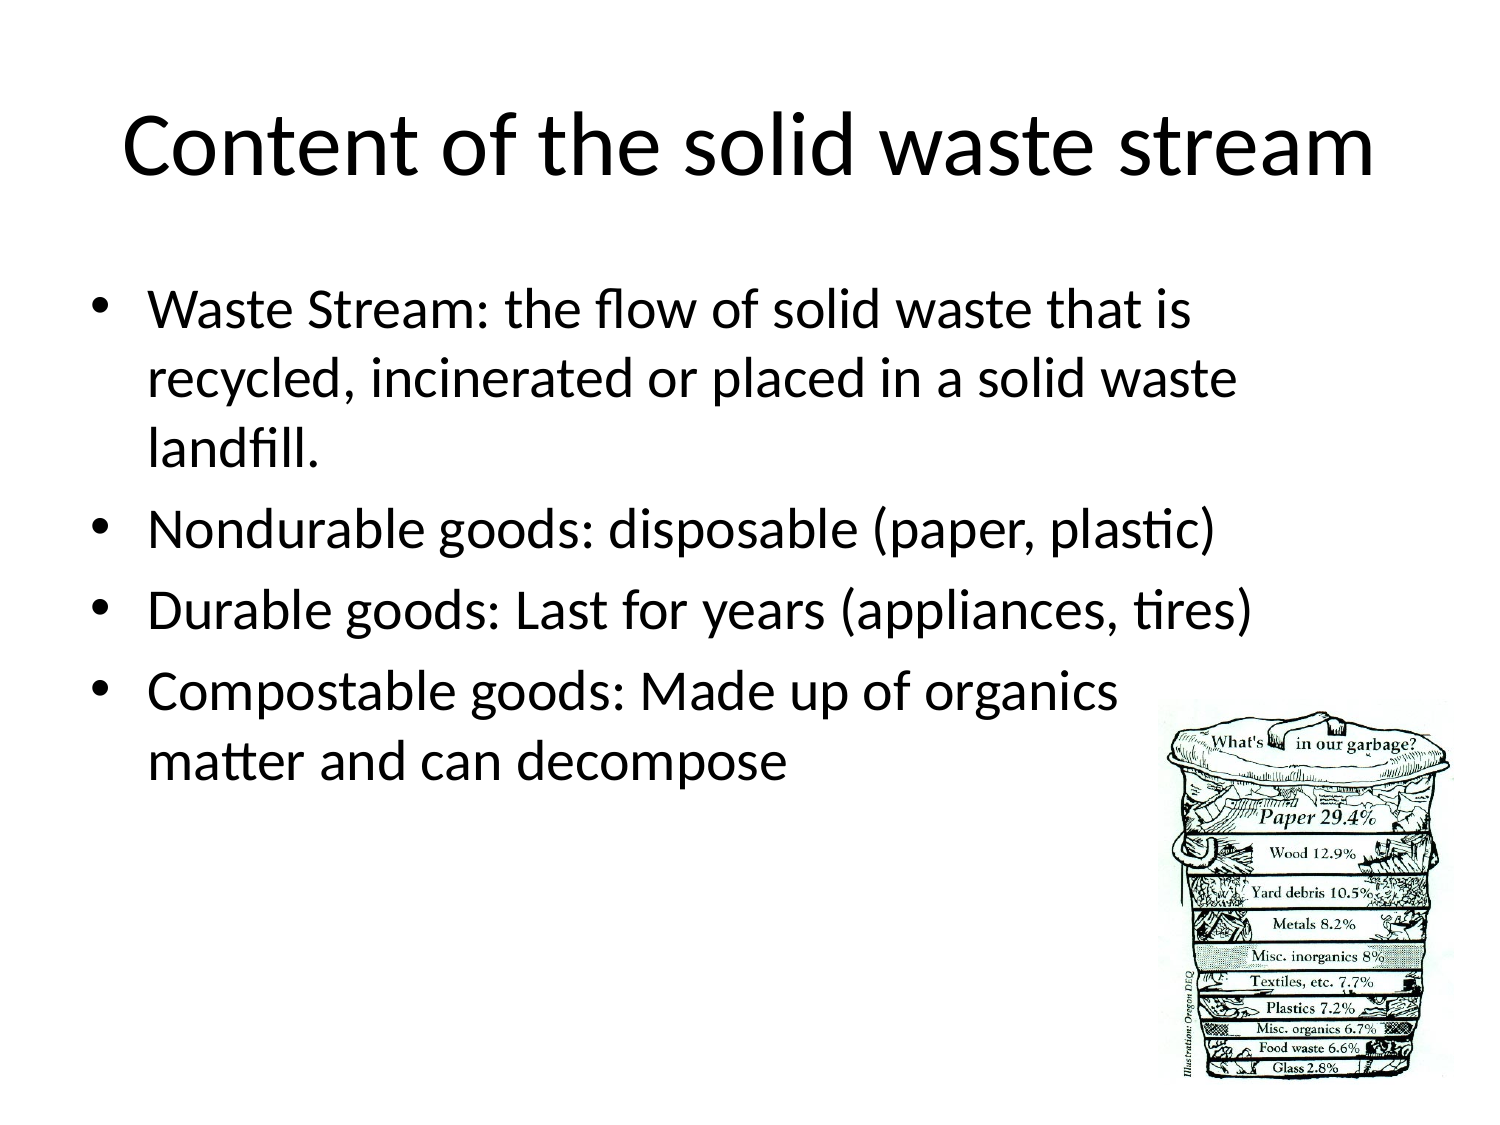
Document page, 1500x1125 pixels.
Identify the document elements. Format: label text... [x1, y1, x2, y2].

title Content of the solid waste stream [75, 45, 1425, 233]
list Waste Stream: the flow of solid waste that is recycled, incinerated or placed in a solid waste landfill. Nondurable goods: disposable (paper, plastic) Durable goods: Last for years (appliances, tires) Compostable goods: Made up of organics matter and can decompose [75, 262, 1291, 826]
picture [1157, 699, 1454, 1085]
